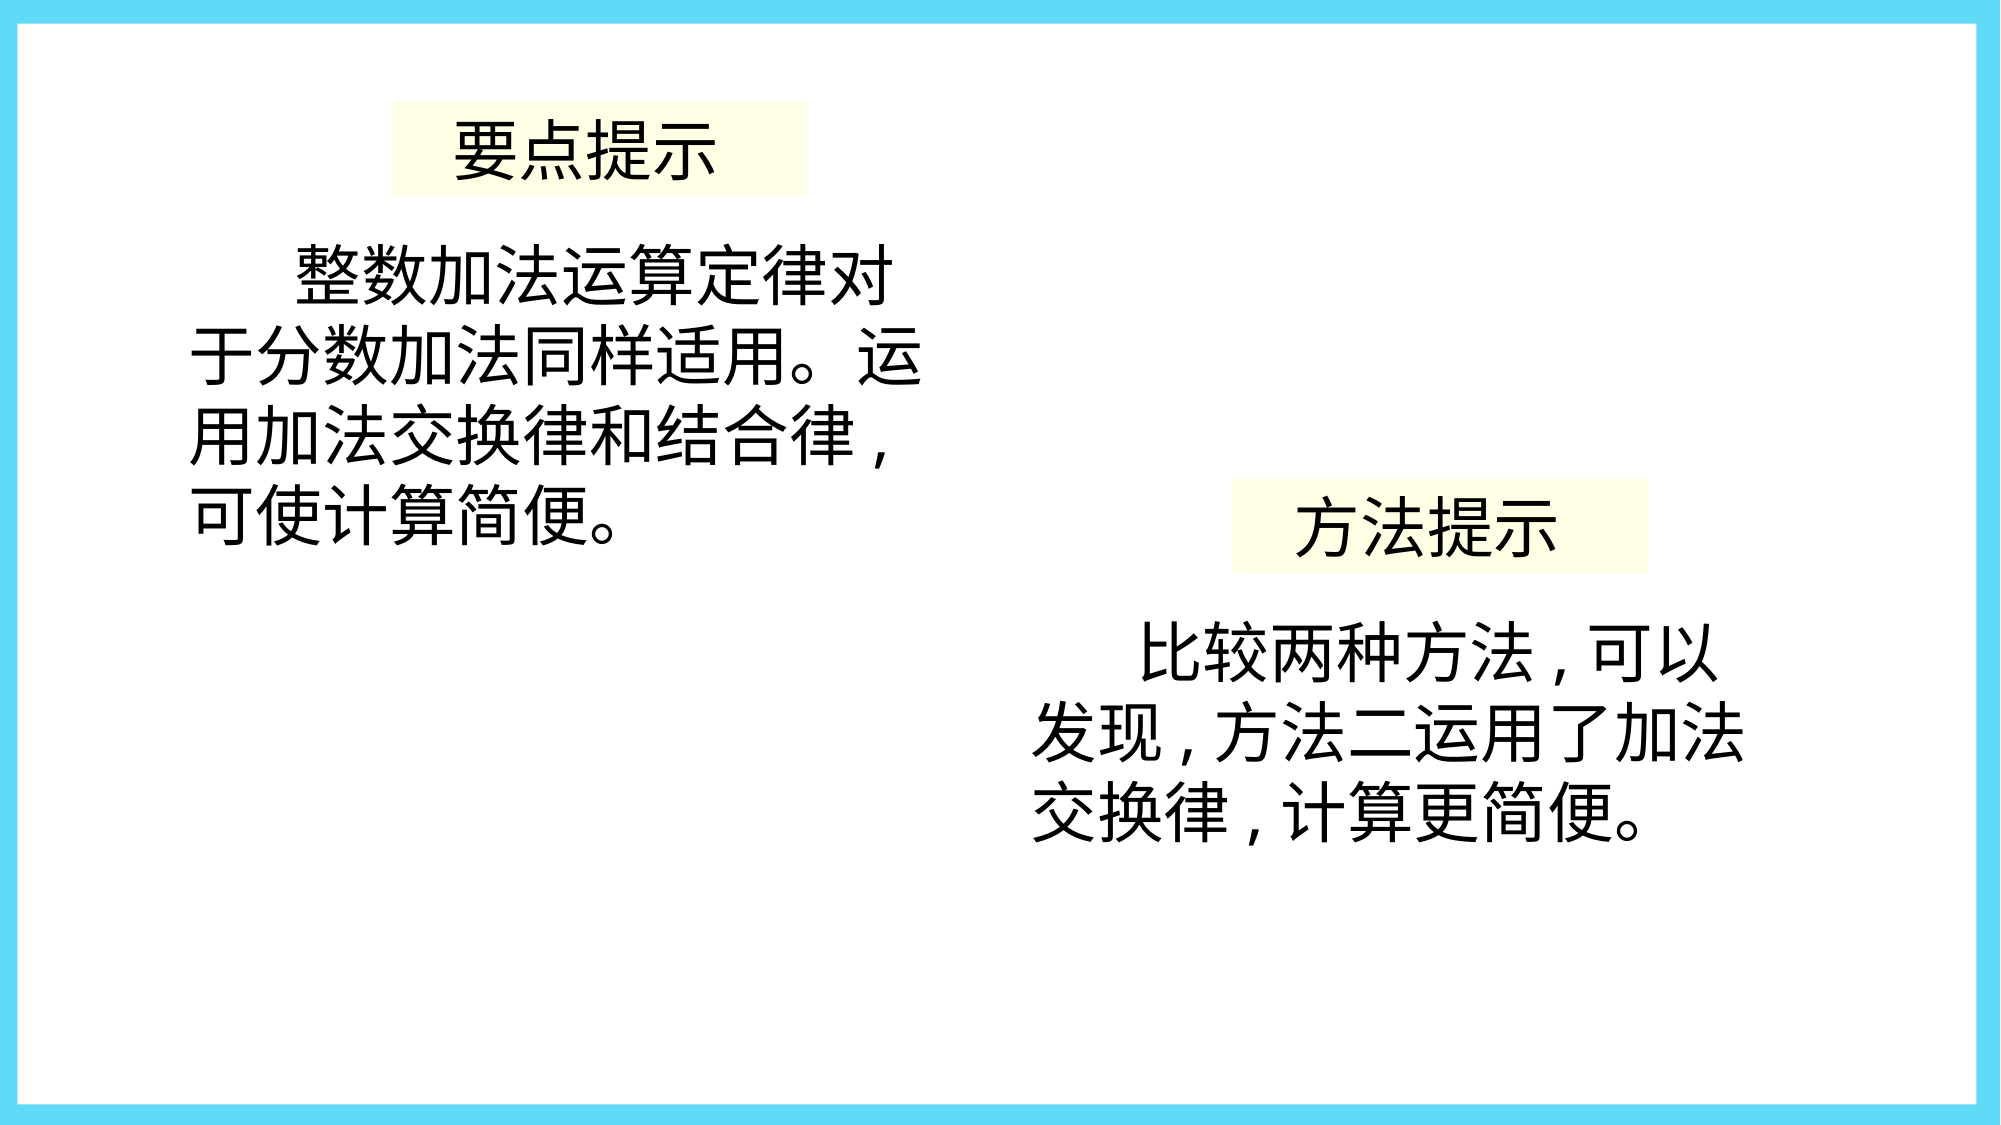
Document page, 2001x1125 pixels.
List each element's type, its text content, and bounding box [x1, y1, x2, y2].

text_box 方法提示 [1232, 478, 1649, 505]
text_box [1974, 0, 2000, 1102]
picture [115, 129, 1845, 1038]
text_box [20, 0, 1974, 26]
text_box [0, 0, 20, 1102]
text_box [0, 1102, 2000, 1125]
text_box 要点提示 [391, 101, 807, 128]
